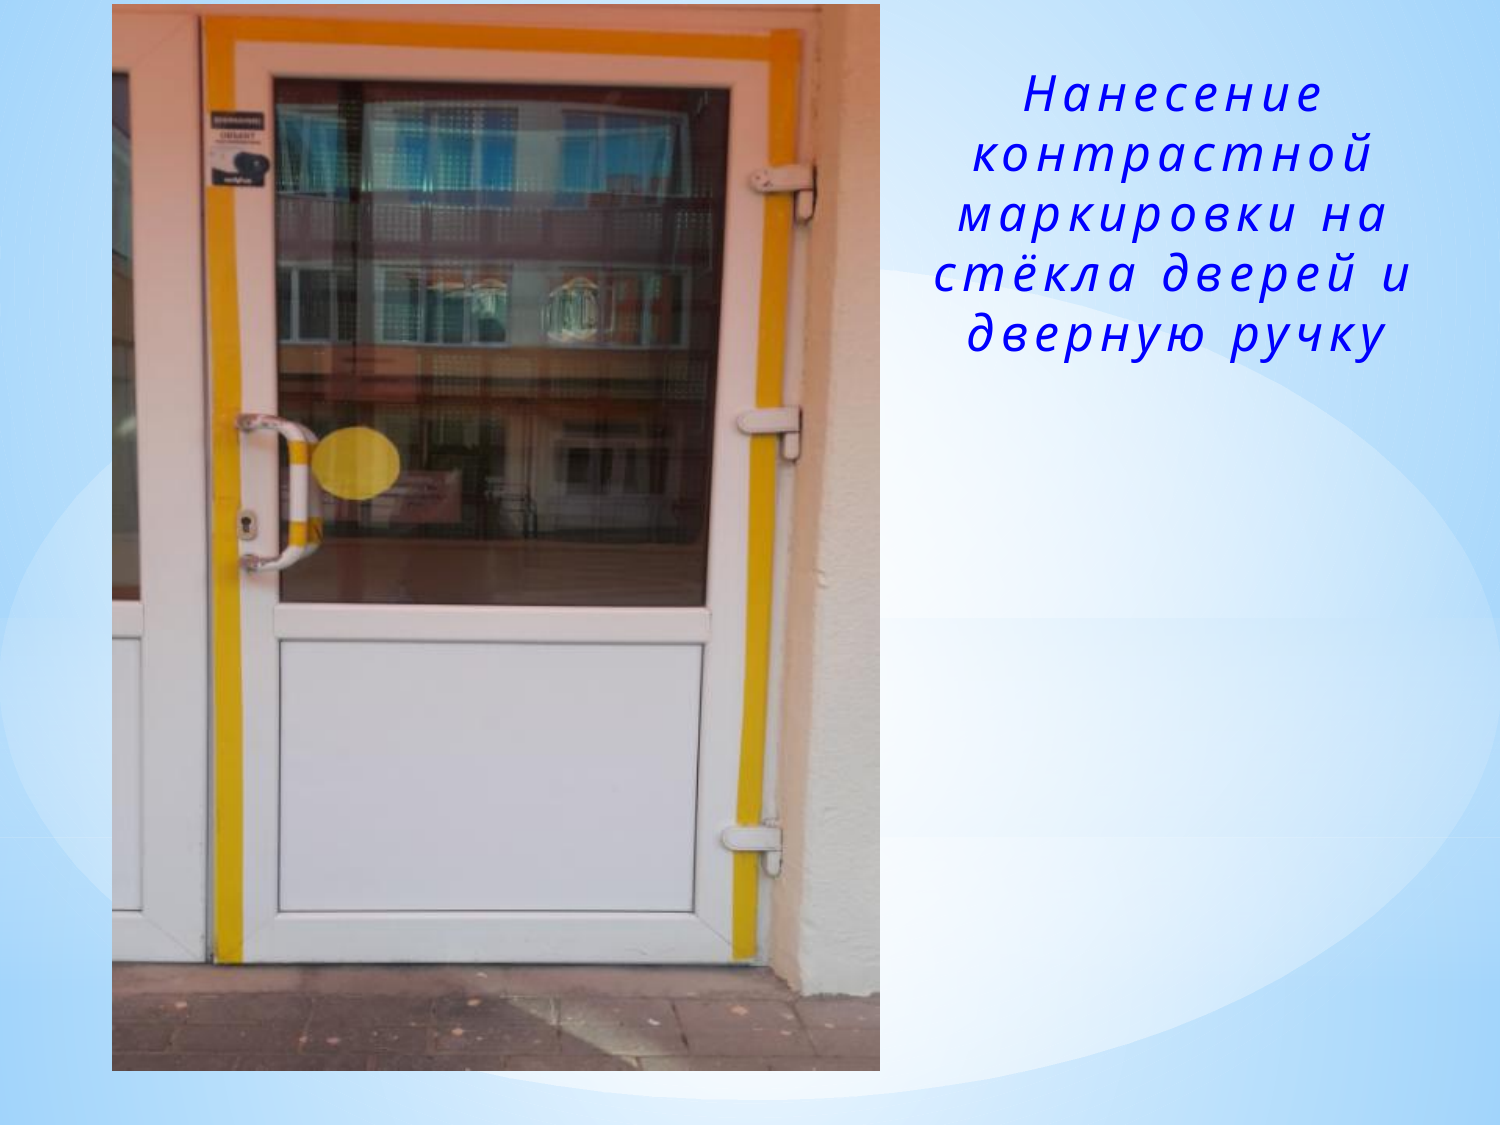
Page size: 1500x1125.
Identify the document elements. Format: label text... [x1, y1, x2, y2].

text_box Нанесение контрастной маркировки на стёкла дверей и дверную ручку [886, 54, 1471, 370]
picture [111, 3, 881, 1071]
